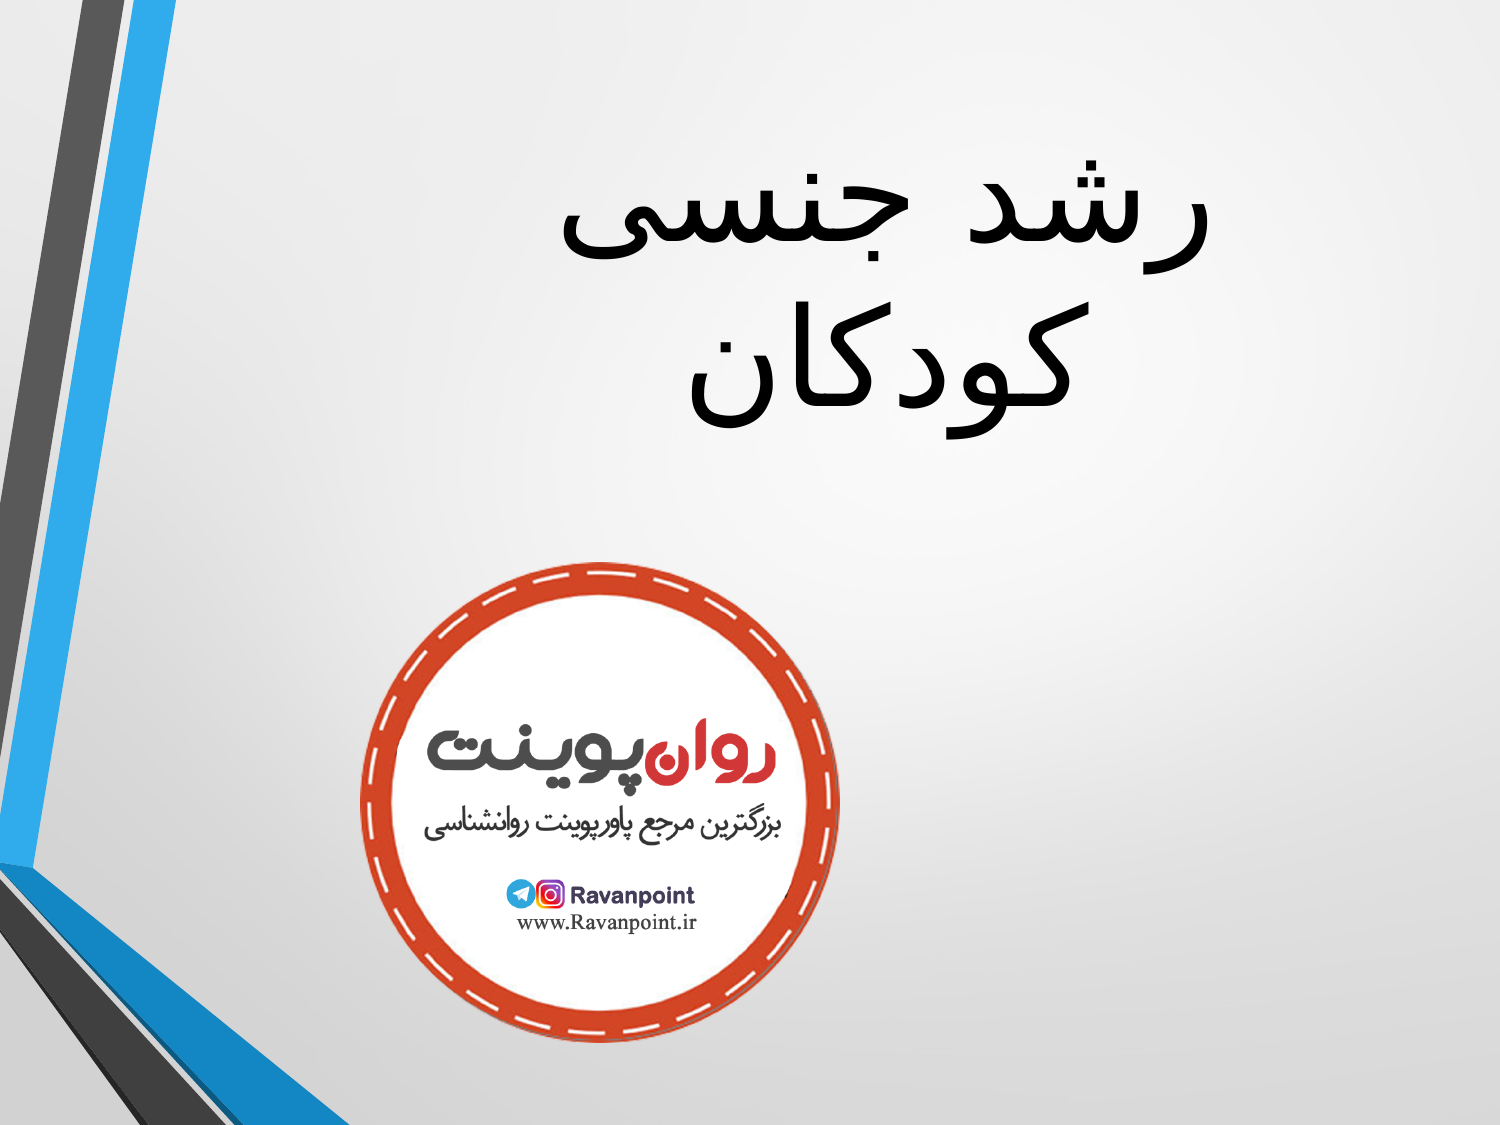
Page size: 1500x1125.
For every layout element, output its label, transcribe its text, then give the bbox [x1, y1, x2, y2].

picture [359, 562, 841, 1043]
title رشد جنسی کودکان [336, 54, 1436, 442]
